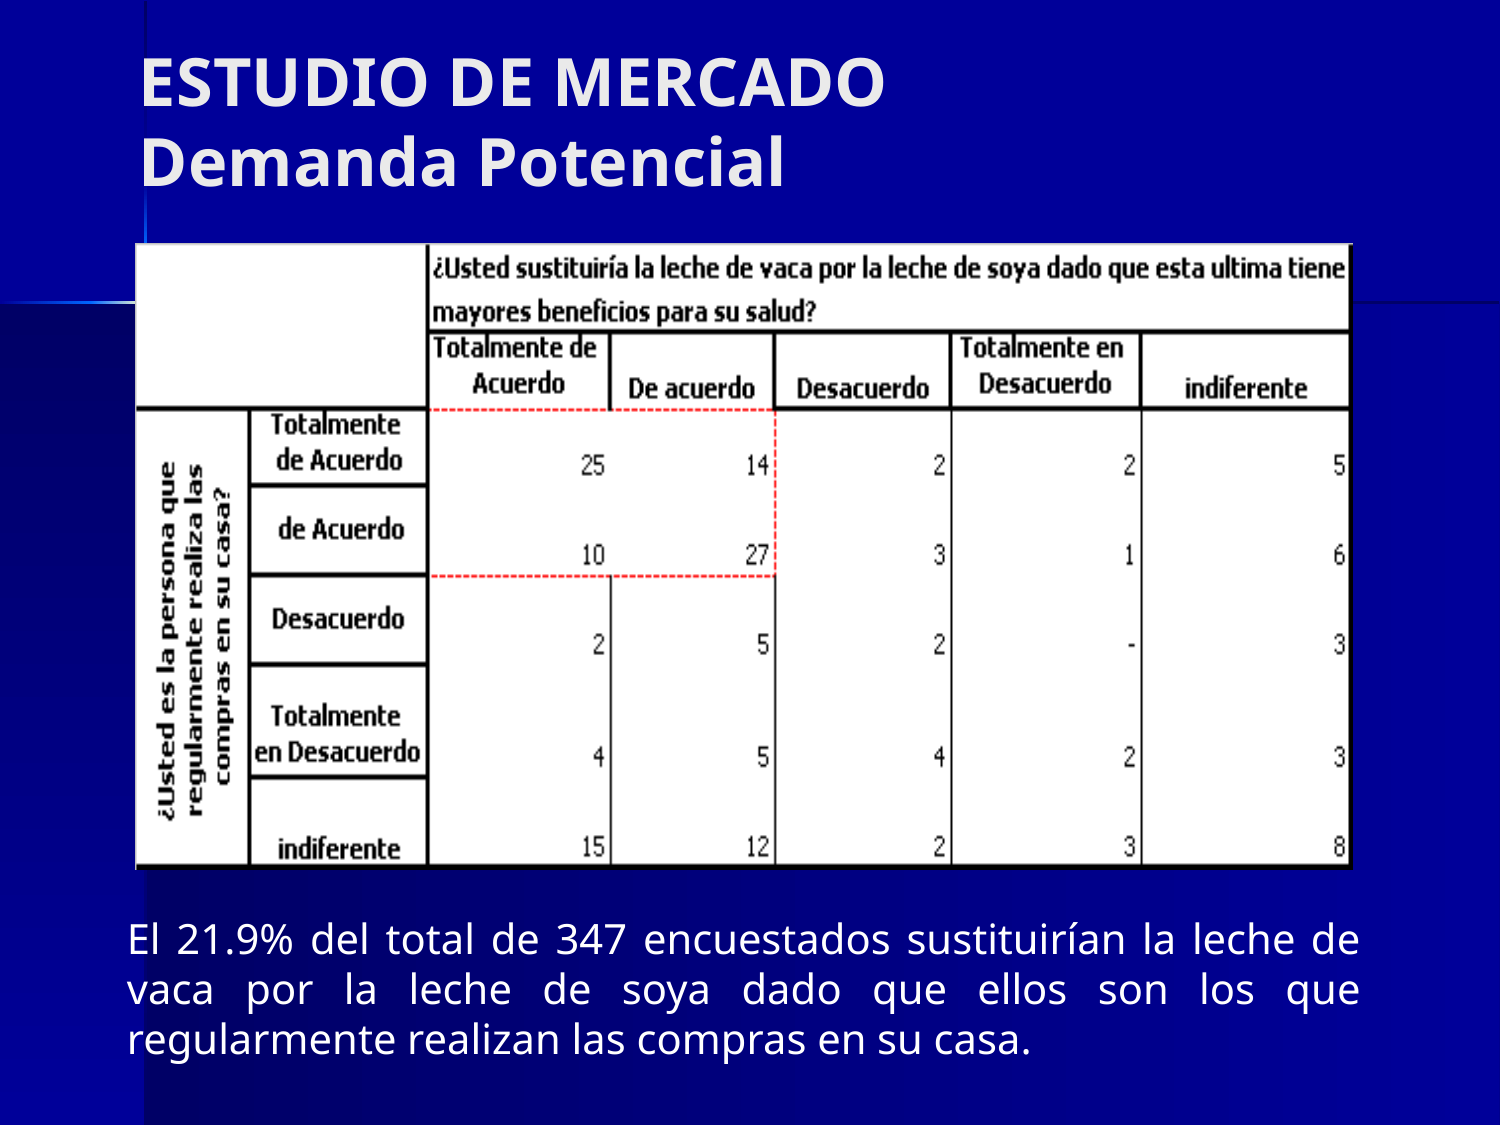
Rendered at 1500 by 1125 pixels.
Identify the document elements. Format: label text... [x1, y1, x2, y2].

title ESTUDIO DE MERCADO Demanda Potencial [123, 30, 1353, 209]
text_box El 21.9% del total de 347 encuestados sustituirían la leche de vaca por la leche de soya dado que ellos son los que regularmente realizan las compras en su casa. [112, 905, 1376, 1070]
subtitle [135, 243, 1353, 870]
